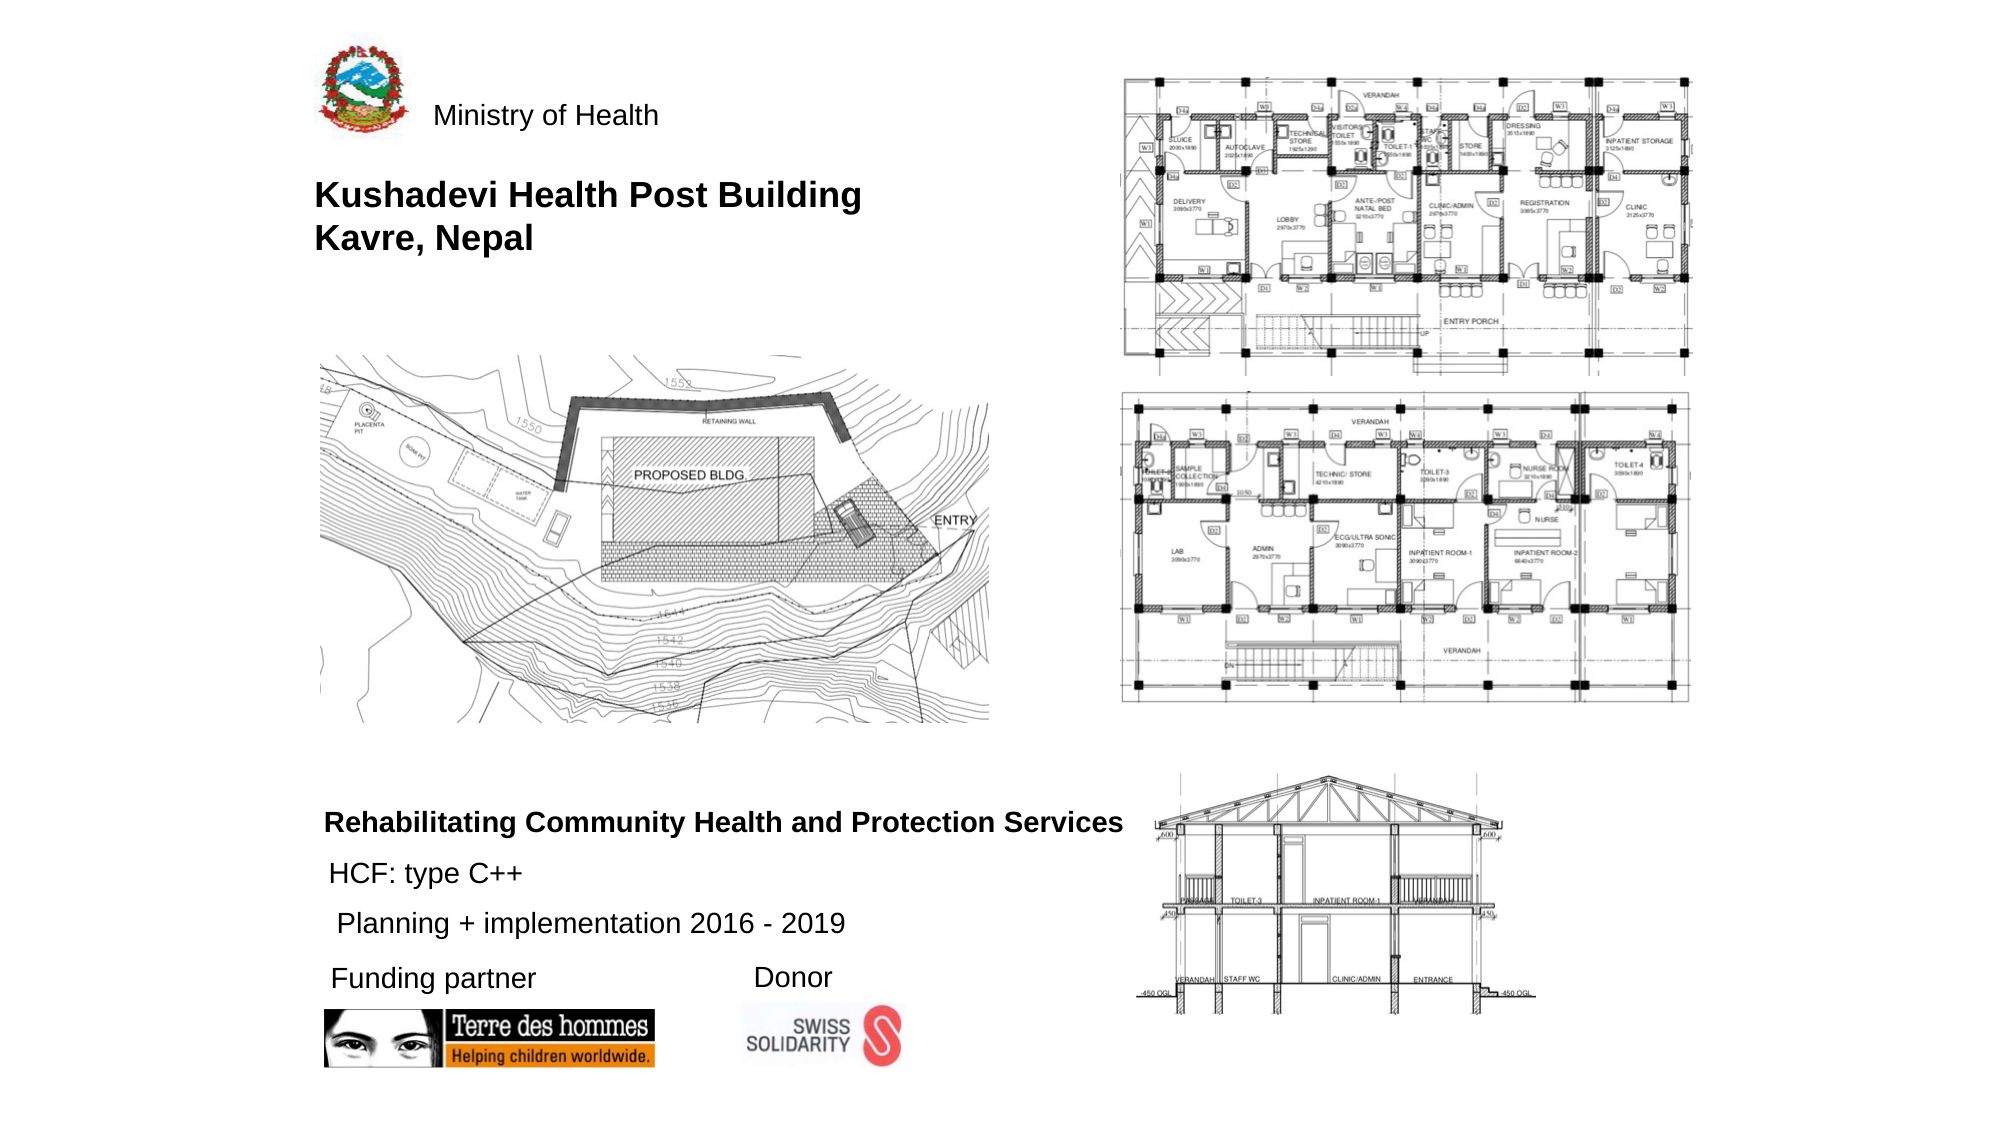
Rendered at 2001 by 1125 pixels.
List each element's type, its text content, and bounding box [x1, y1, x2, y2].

text_box Donor [738, 951, 848, 1004]
picture [314, 33, 417, 141]
text_box Funding partner [315, 952, 553, 1003]
picture [1119, 76, 1693, 376]
picture [320, 355, 989, 724]
text_box Ministry of Health [421, 89, 675, 139]
picture [1136, 772, 1536, 1015]
picture [741, 1002, 906, 1068]
title Kushadevi Health Post Building Kavre, Nepal [299, 162, 1063, 294]
picture [1119, 391, 1691, 703]
text_box Planning + implementation 2016 - 2019 [321, 896, 862, 947]
picture [324, 1009, 655, 1068]
text_box Rehabilitating Community Health and Protection Services [309, 795, 1131, 846]
text_box HCF: type C++ [313, 846, 539, 897]
